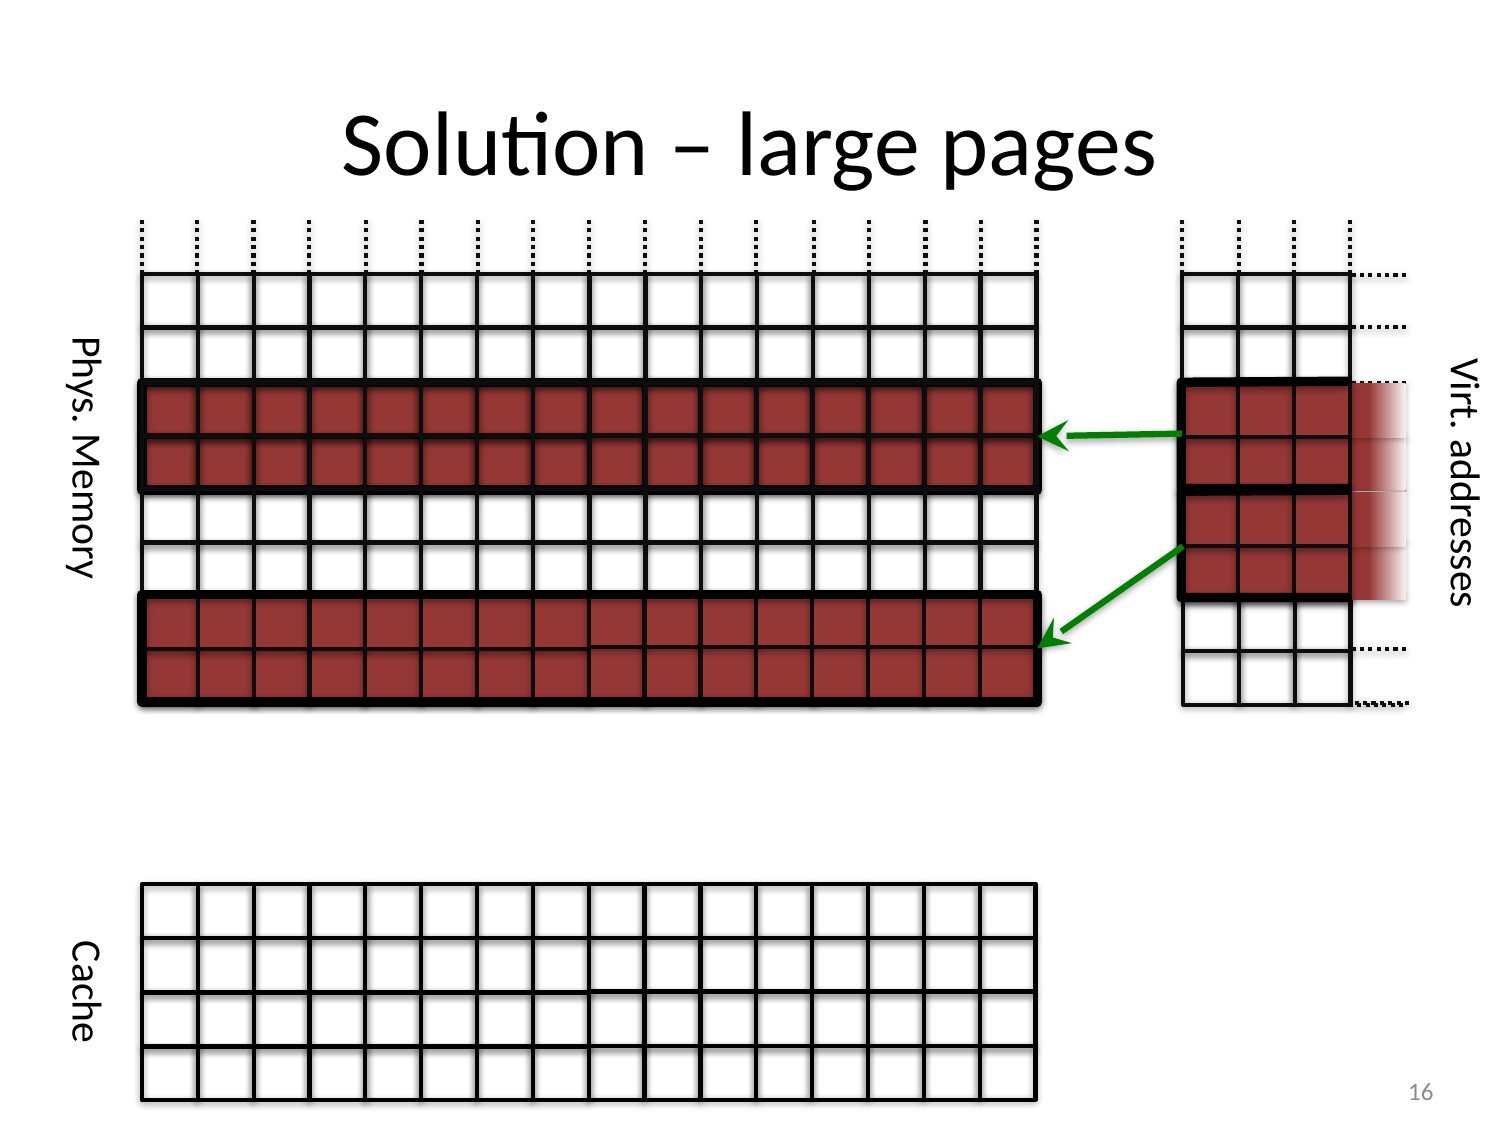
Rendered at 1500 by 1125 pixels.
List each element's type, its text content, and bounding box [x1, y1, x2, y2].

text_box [141, 884, 586, 1101]
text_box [141, 218, 1038, 592]
text_box Cache [41, 885, 122, 1100]
title Solution – large pages [75, 45, 1425, 233]
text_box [1181, 218, 1410, 386]
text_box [1181, 380, 1406, 600]
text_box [141, 593, 1038, 703]
text_box Phys. Memory [41, 293, 122, 623]
text_box Virt. addresses [1419, 318, 1500, 648]
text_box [1037, 433, 1183, 437]
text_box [1181, 601, 1410, 705]
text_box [1037, 545, 1184, 649]
slide_number 16 [1340, 1051, 1449, 1125]
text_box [588, 883, 1036, 1101]
